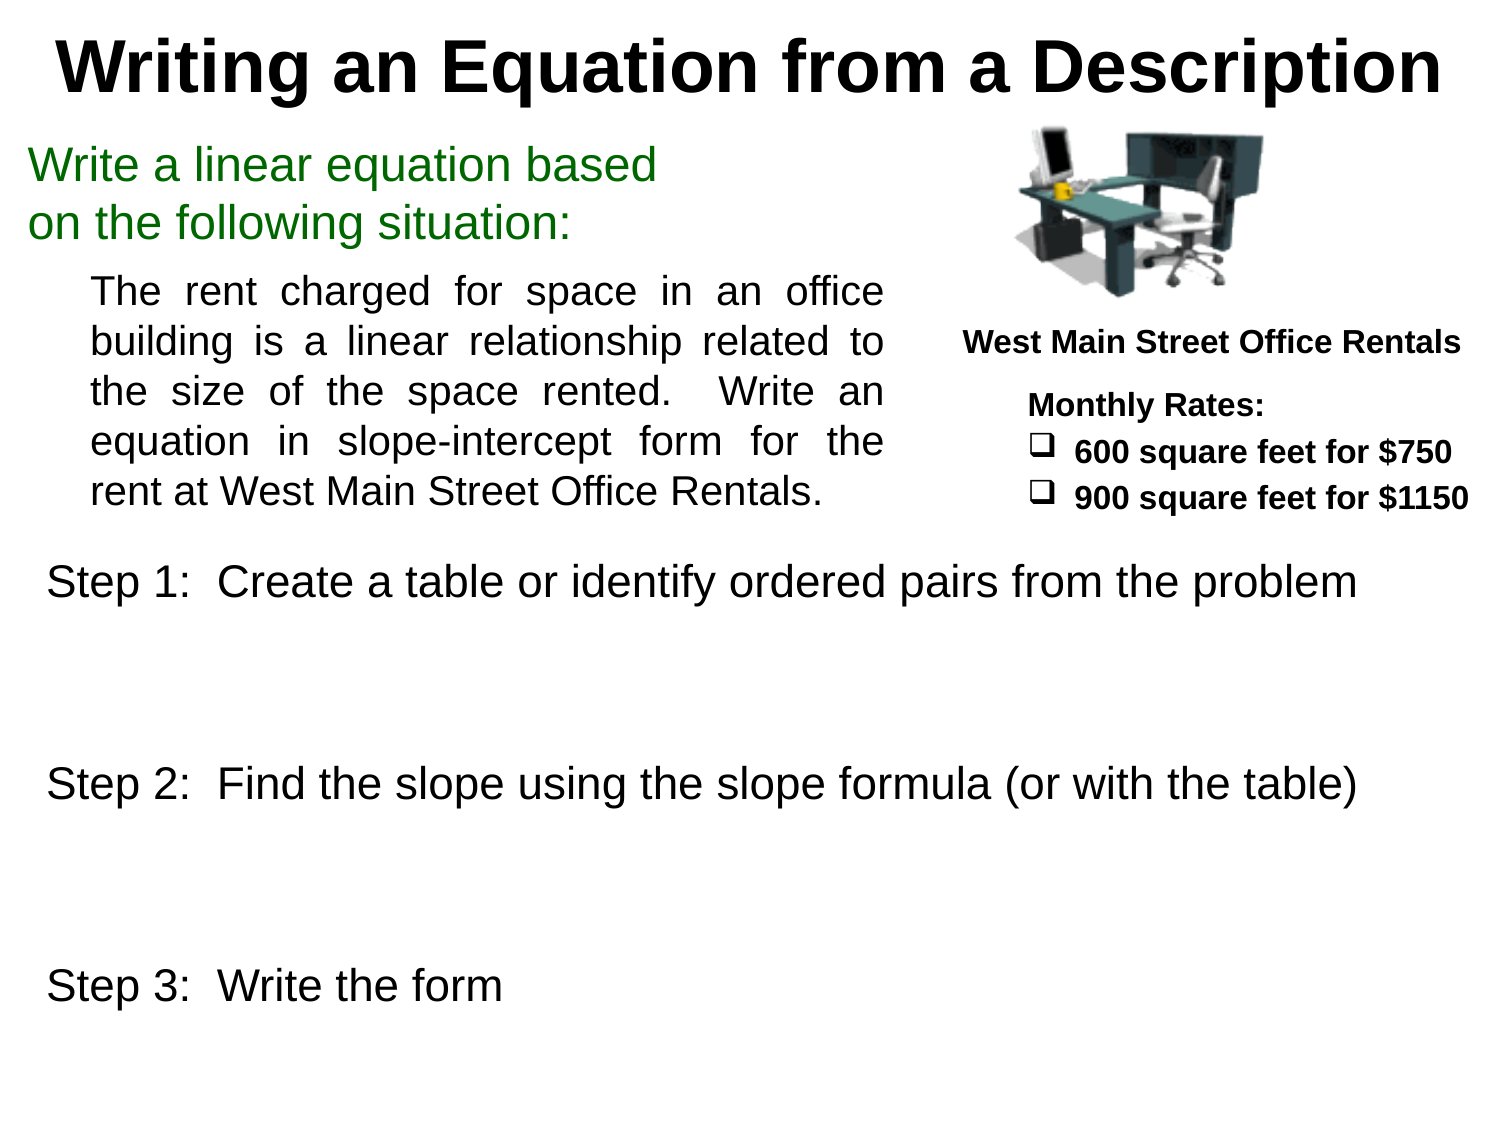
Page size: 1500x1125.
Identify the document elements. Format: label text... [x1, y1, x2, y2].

text_box West Main Street Office Rentals Monthly Rates: 600 square feet for $750 900 square feet for $1150 [937, 312, 1488, 525]
text_box The rent charged for space in an office building is a linear relationship related to the size of the space rented. Write an equation in slope-intercept form for the rent at West Main Street Office Rentals. [74, 256, 900, 538]
text_box Writing an Equation from a Description [0, 0, 1500, 125]
picture [1012, 112, 1280, 313]
text_box Write a linear equation based on the following situation: [12, 125, 850, 257]
